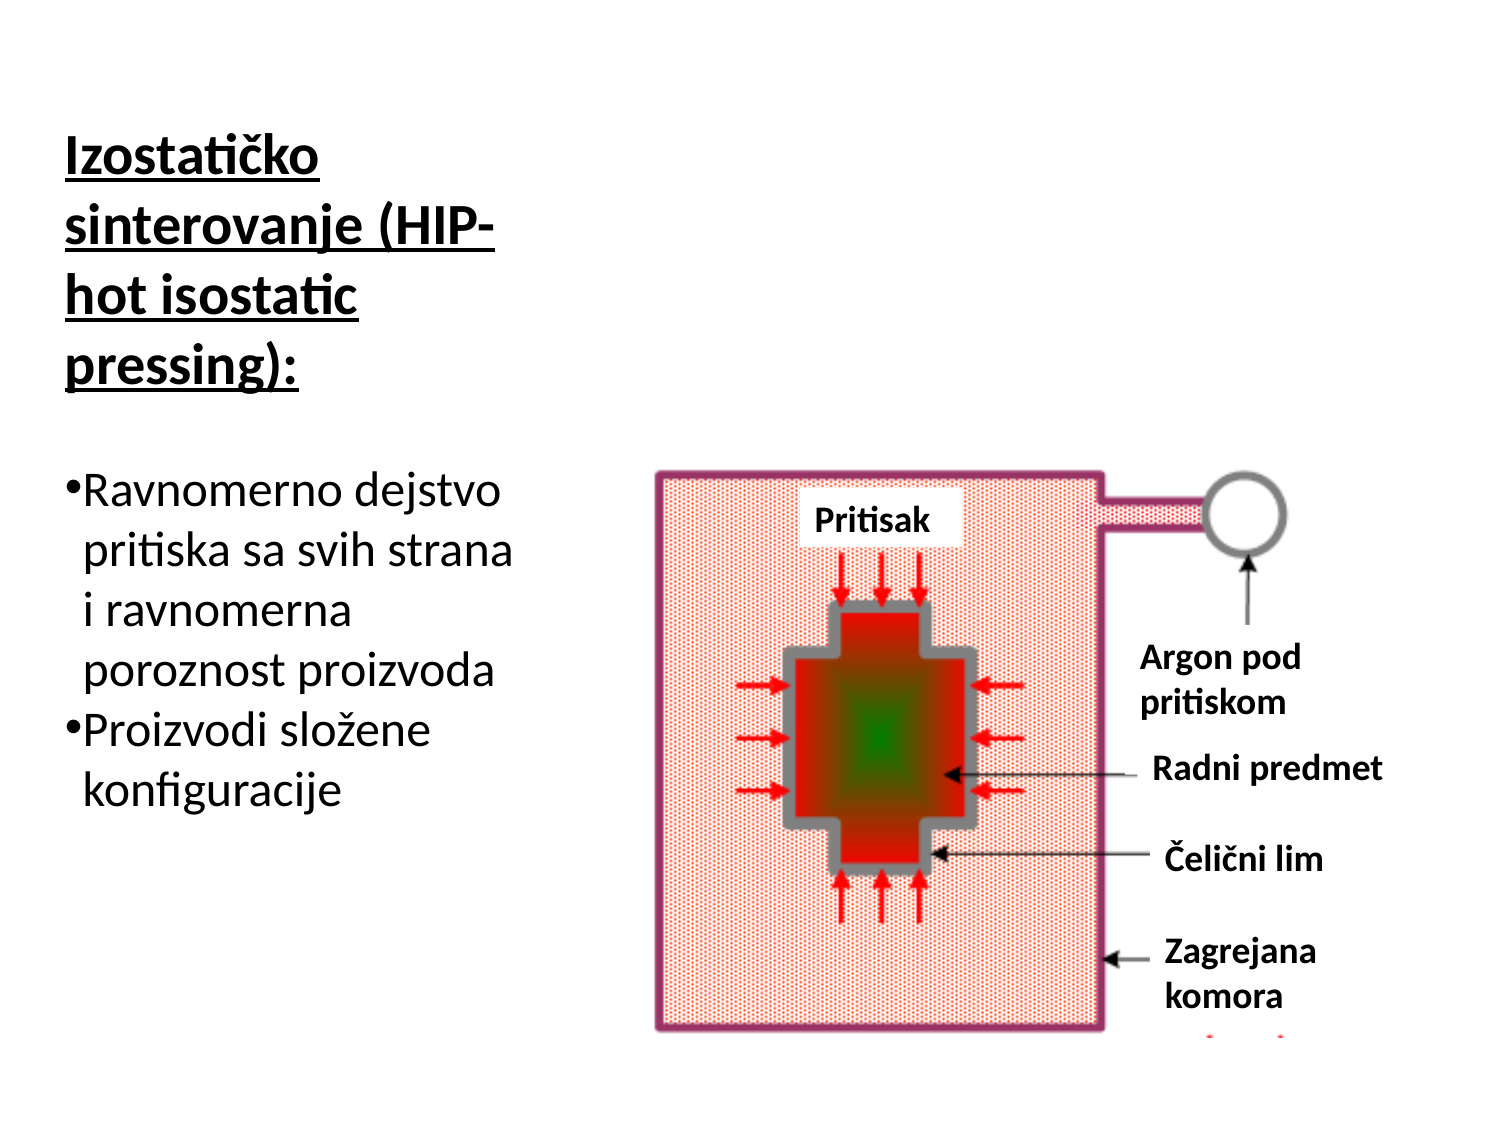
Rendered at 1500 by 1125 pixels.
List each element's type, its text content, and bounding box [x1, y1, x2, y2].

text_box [638, 449, 1438, 1038]
text_box Izostatičko sinterovanje (HIP-hot isostatic pressing): Ravnomerno dejstvo pritiska sa svih strana i ravnomerna poroznost proizvoda Proizvodi složene konfiguracije [50, 108, 550, 824]
